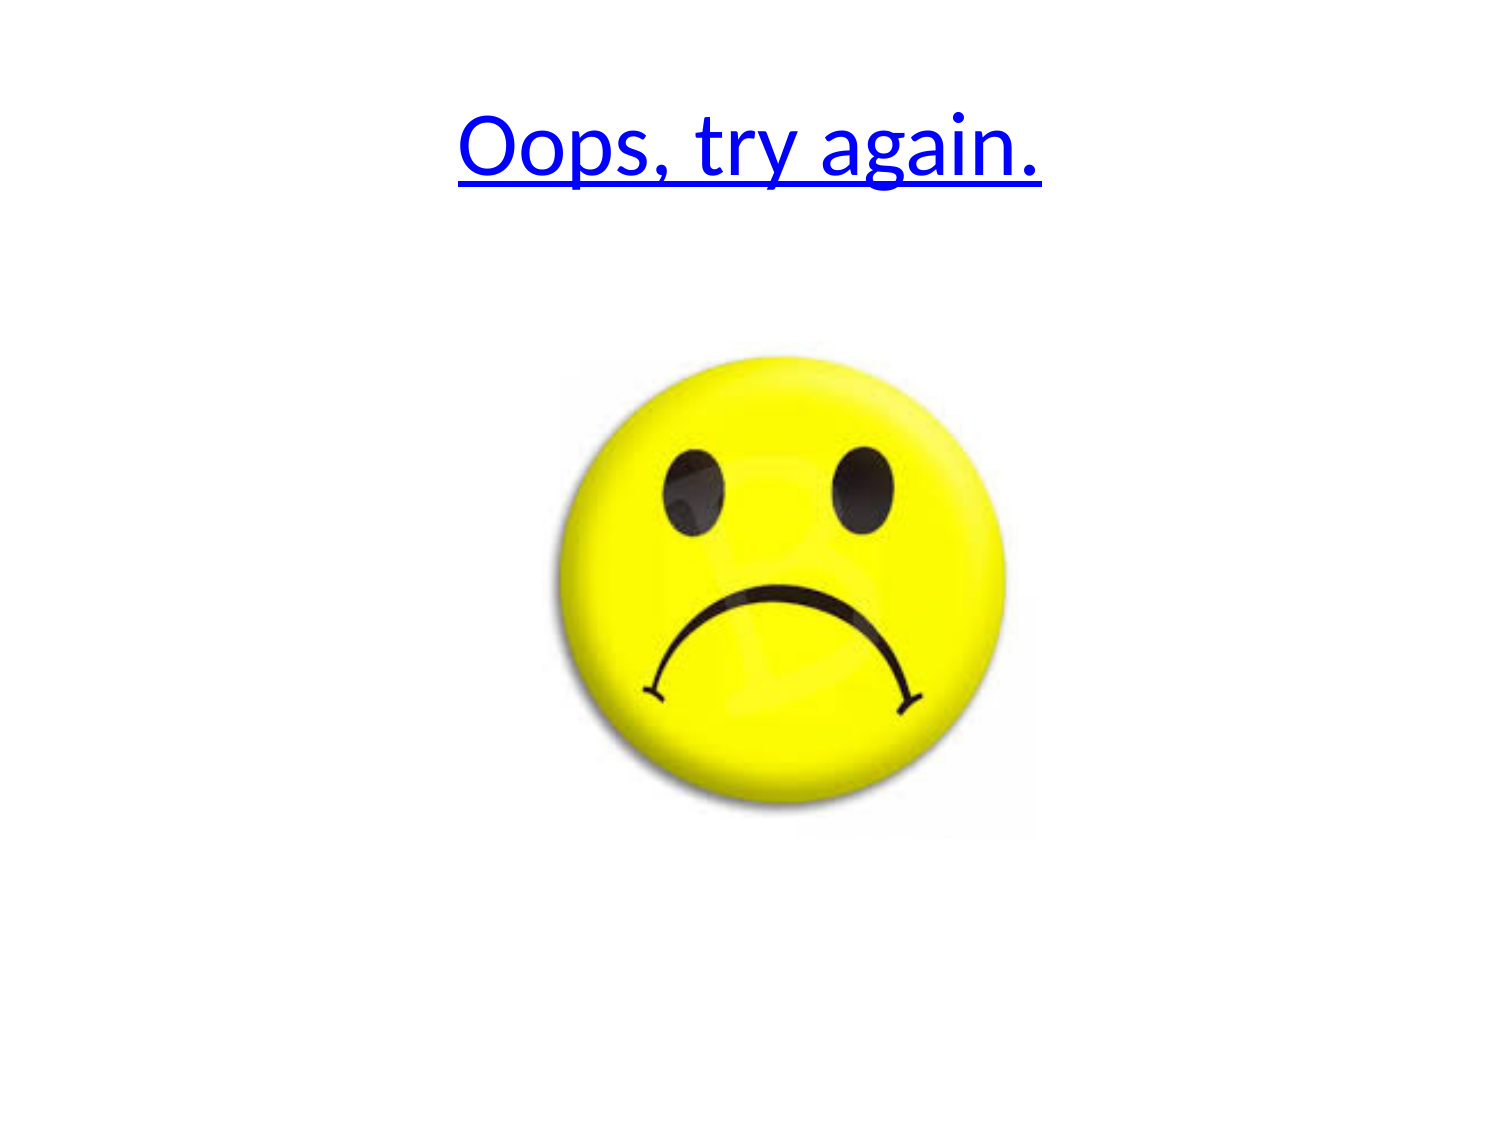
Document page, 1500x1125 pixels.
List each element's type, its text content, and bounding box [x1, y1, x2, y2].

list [524, 324, 1039, 839]
title Oops, try again. [75, 45, 1425, 233]
